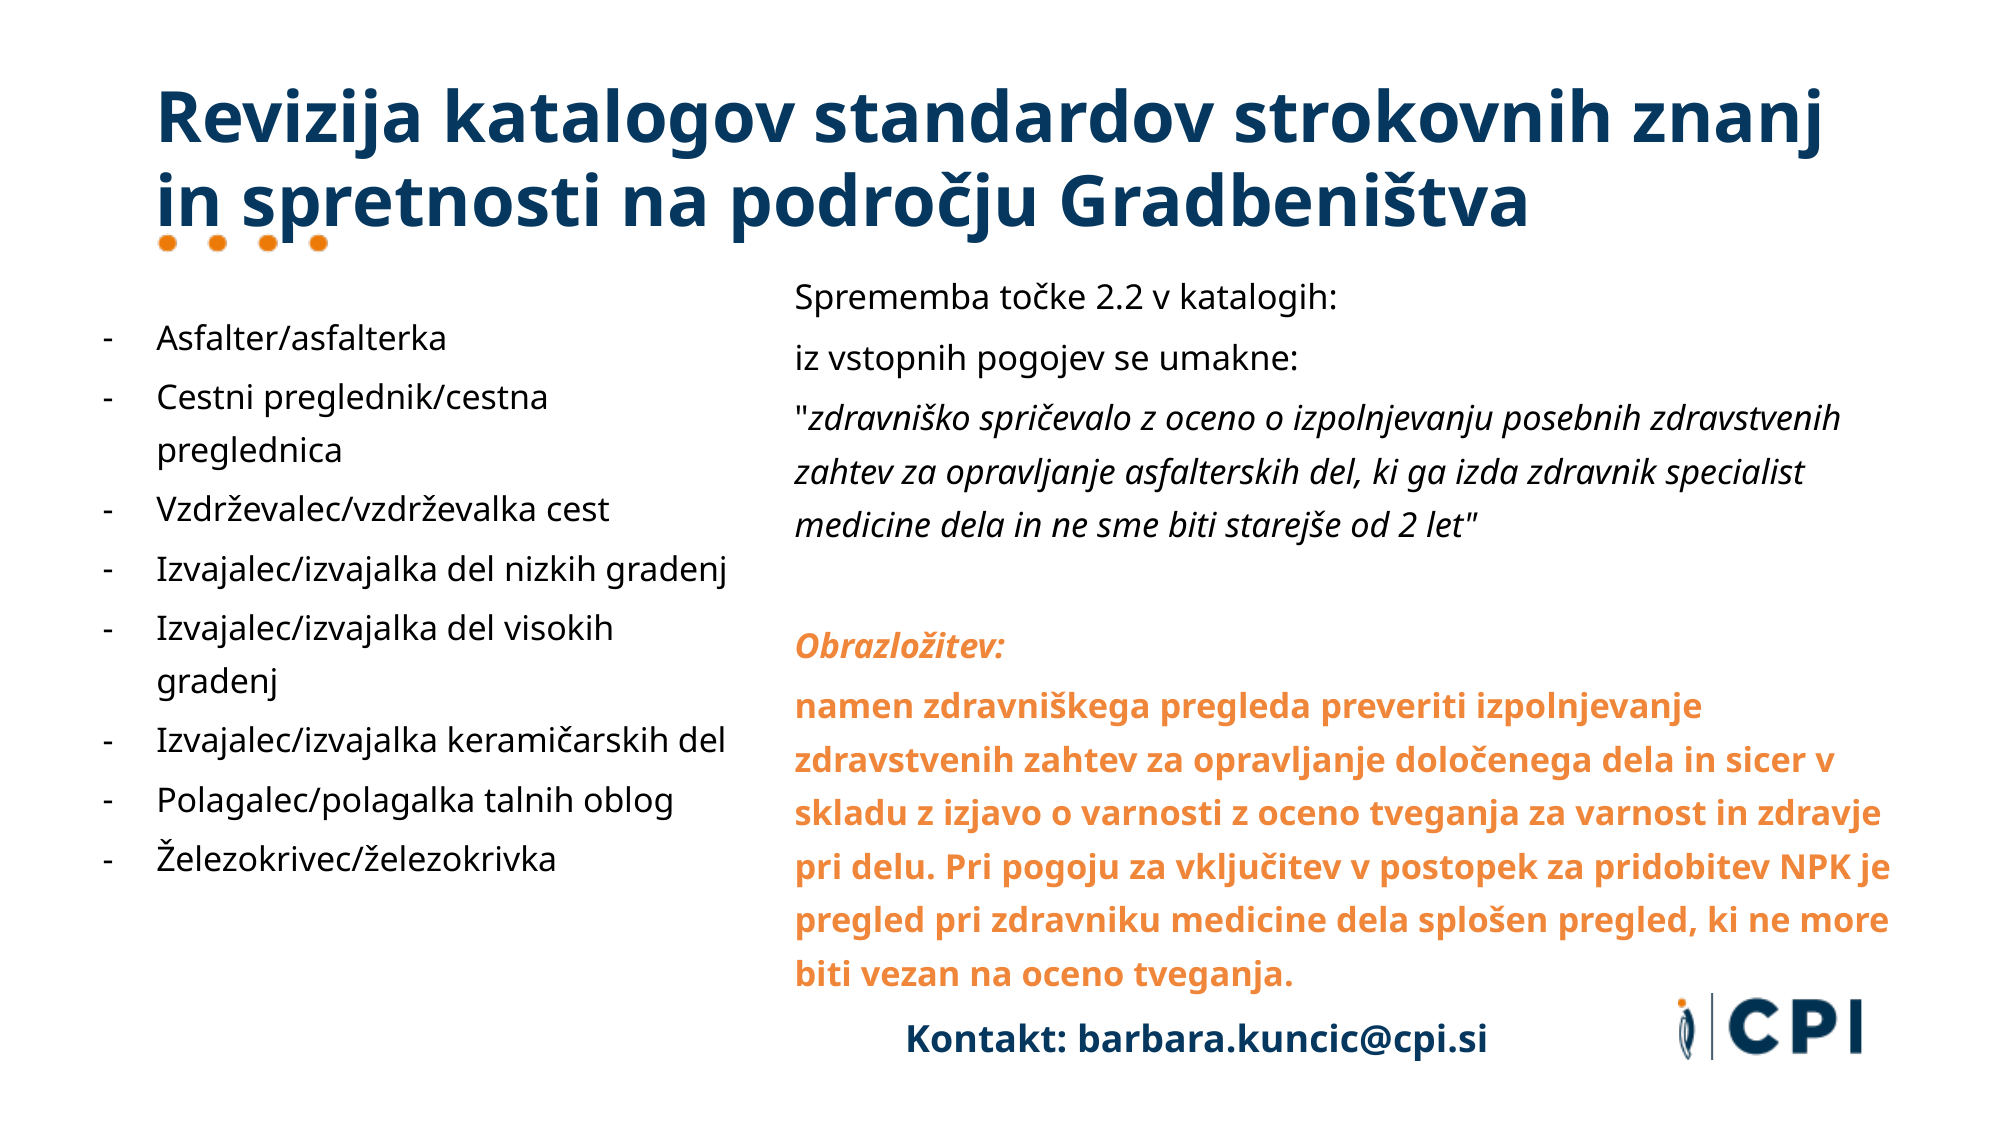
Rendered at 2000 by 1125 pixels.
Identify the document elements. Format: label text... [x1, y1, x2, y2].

text_box Kontakt: barbara.kuncic@cpi.si​ [890, 1007, 1509, 1068]
list Asfalter/asfalterka Cestni preglednik/cestna preglednica Vzdrževalec/vzdrževalka cest Izvajalec/izvajalka del nizkih gradenj Izvajalec/izvajalka del visokih gradenj Izvajalec/izvajalka keramičarskih del Polagalec/polagalka talnih oblog Železokrivec/železokrivka [87, 296, 750, 990]
text_box Sprememba točke 2.2 v katalogih: iz vstopnih pogojev se umakne: "zdravniško spričevalo z oceno o izpolnjevanju posebnih zdravstvenih zahtev za opravljanje asfalterskih del, ki ga izda zdravnik specialist medicine dela in ne sme biti starejše od 2 let" Obrazložitev: namen zdravniškega pregleda preveriti izpolnjevanje zdravstvenih zahtev za opravljanje določenega dela in sicer v skladu z izjavo o varnosti z oceno tveganja za varnost in zdravje pri delu. Pri pogoju za vključitev v postopek za pridobitev NPK je pregled pri zdravniku medicine dela splošen pregled, ki ne more biti vezan na oceno tveganja. [779, 255, 1926, 1002]
title Revizija katalogov standardov strokovnih znanj in spretnosti na področju Gradbeništva [140, 62, 1862, 250]
